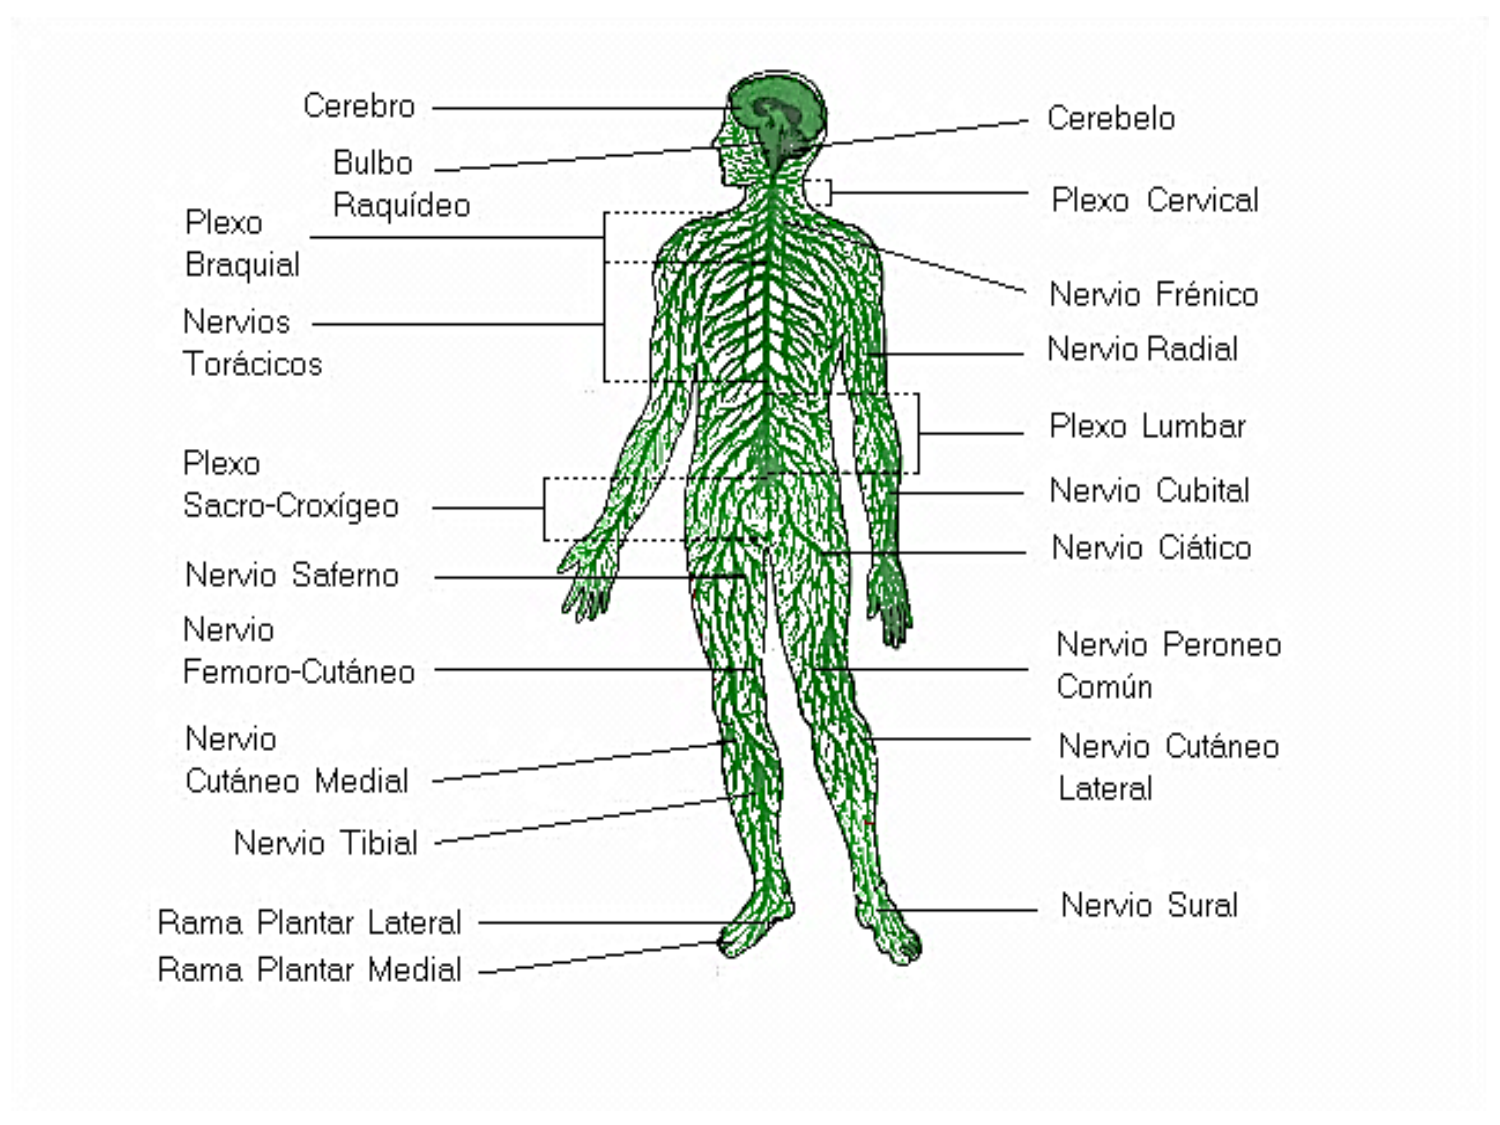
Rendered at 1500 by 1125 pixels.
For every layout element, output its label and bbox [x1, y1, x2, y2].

list [10, 15, 1489, 1111]
